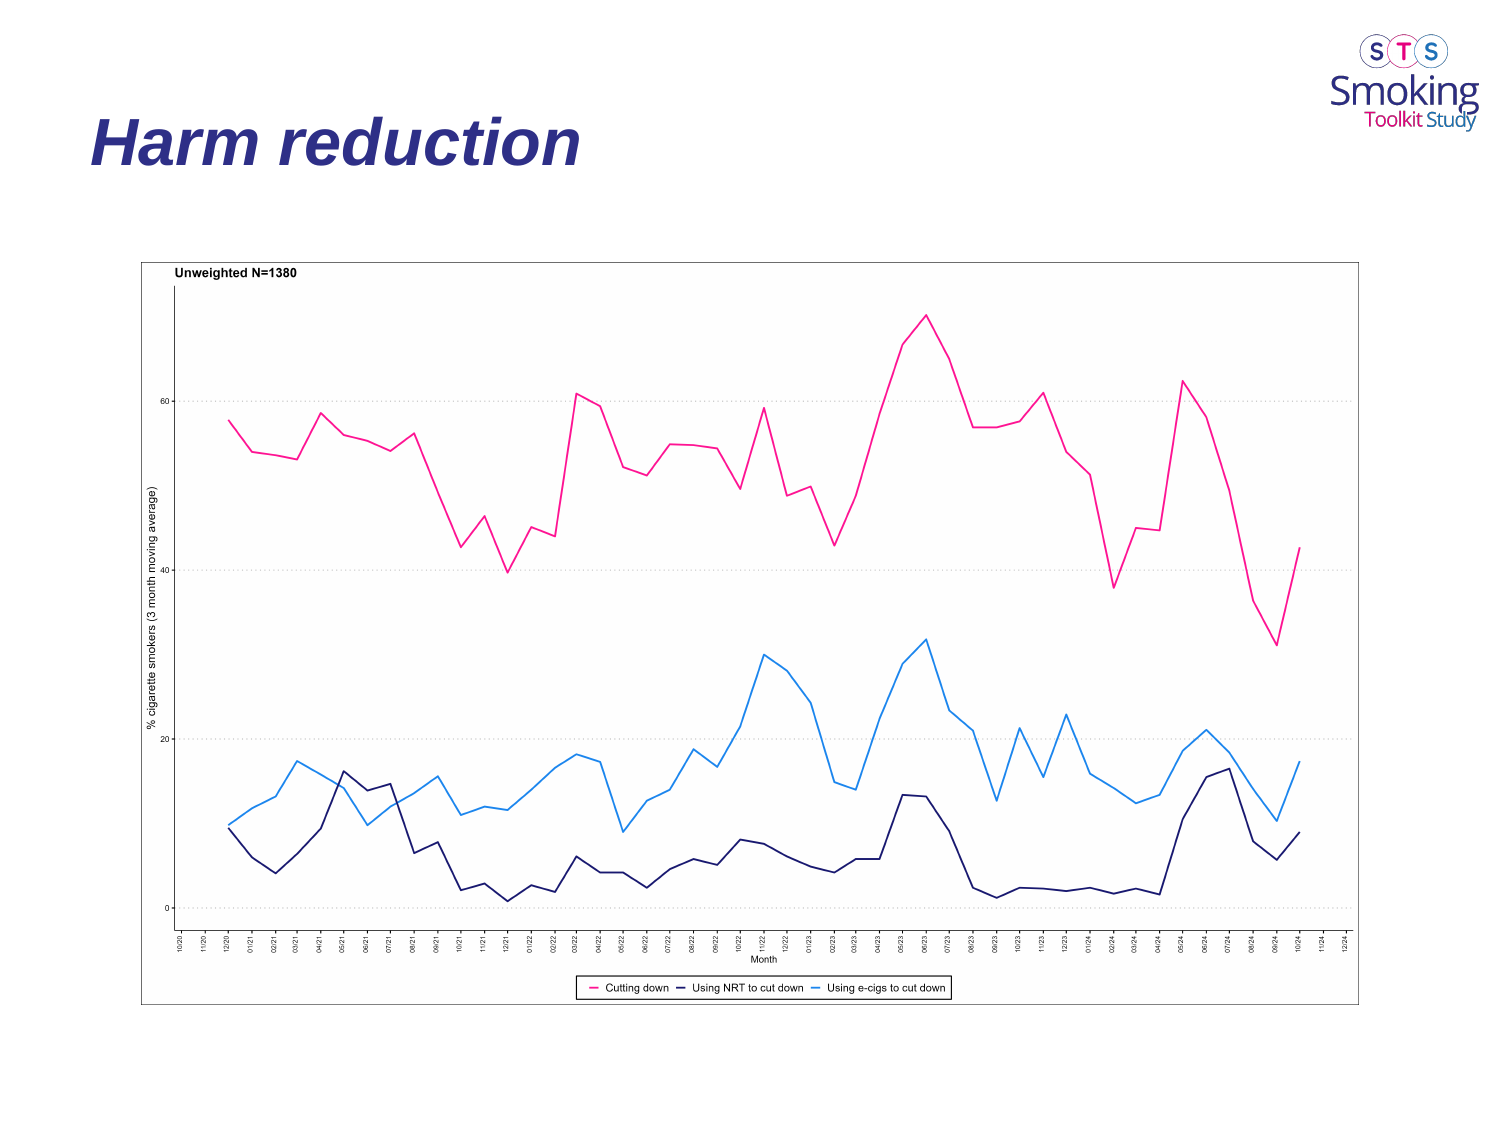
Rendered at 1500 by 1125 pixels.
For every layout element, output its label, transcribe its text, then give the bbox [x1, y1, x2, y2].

title Harm reduction [75, 45, 1425, 233]
picture [141, 262, 1359, 1005]
picture [1329, 34, 1479, 132]
